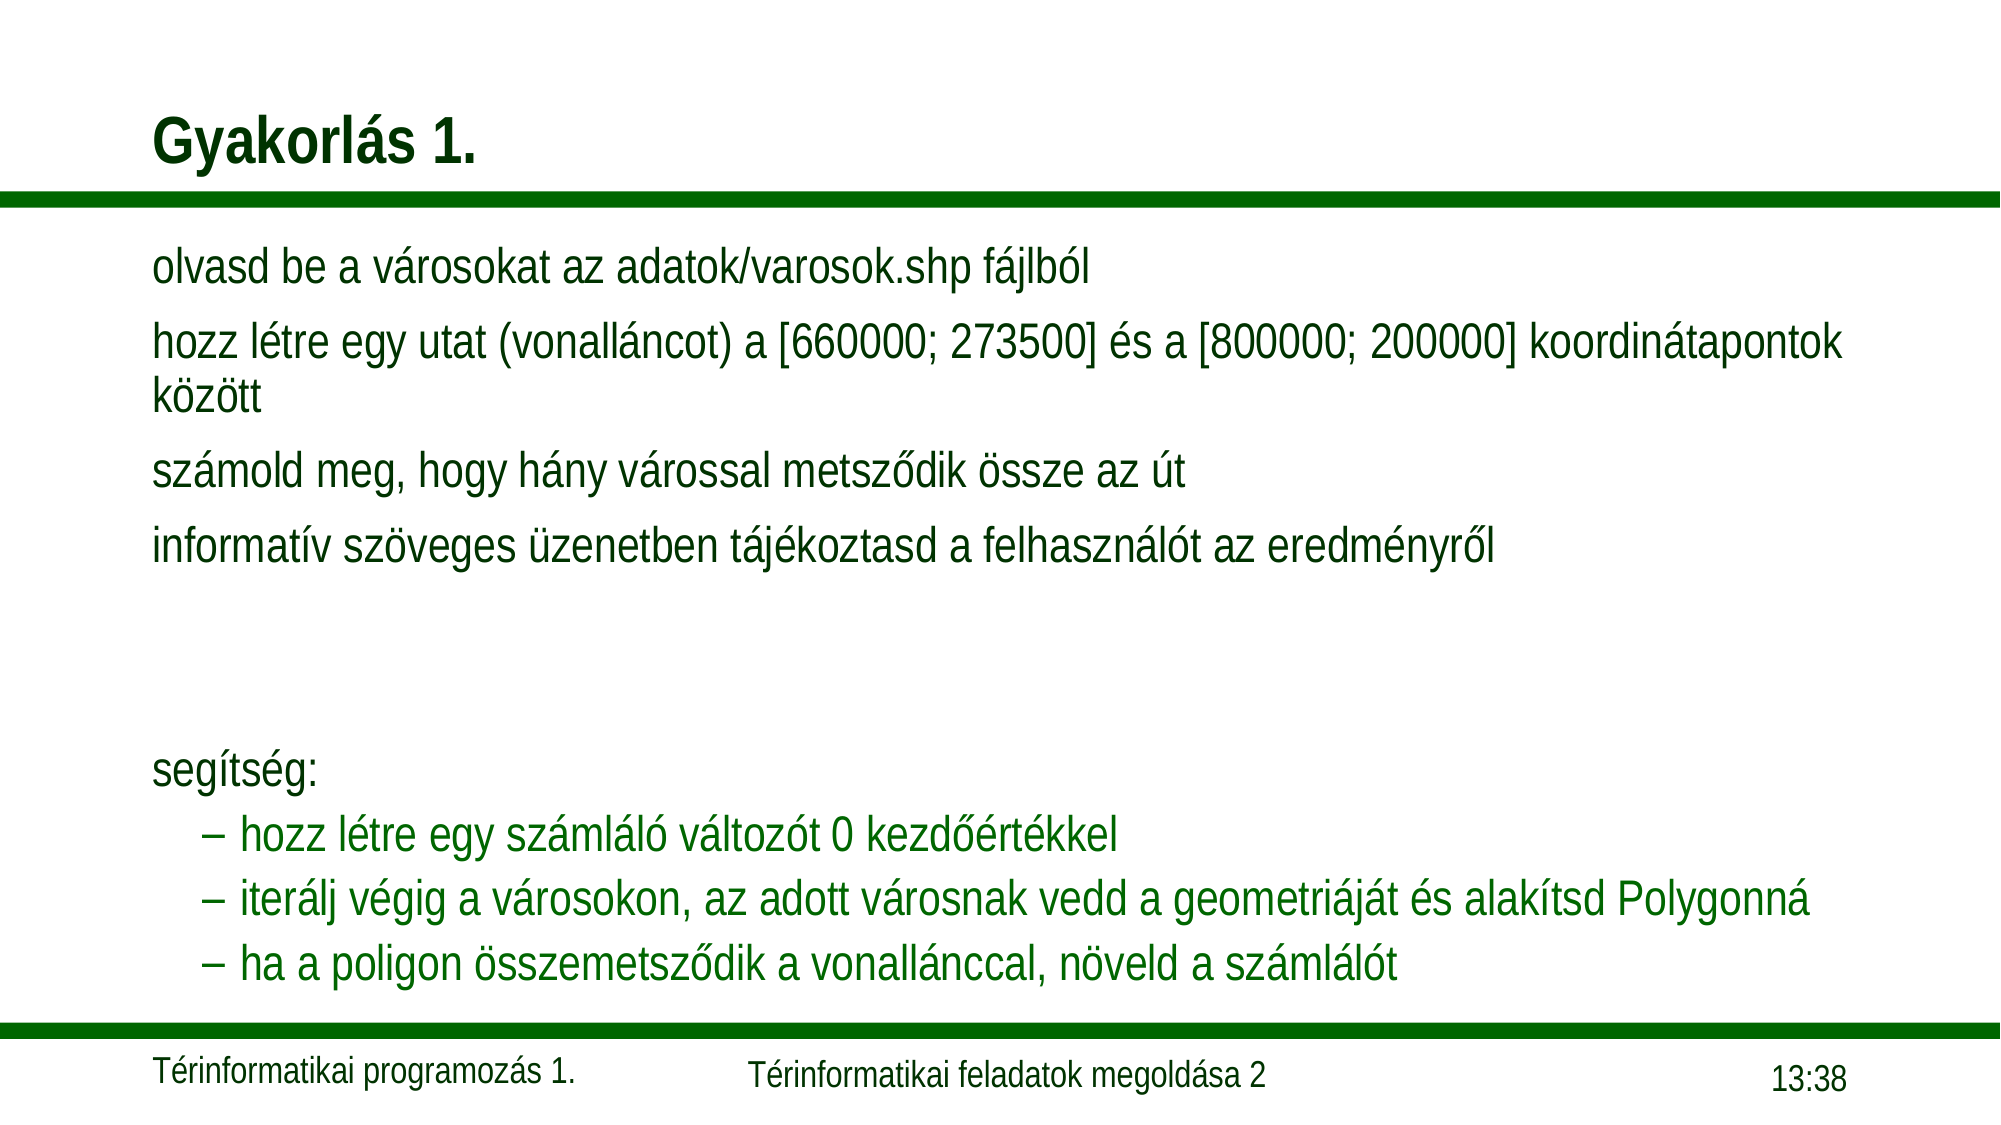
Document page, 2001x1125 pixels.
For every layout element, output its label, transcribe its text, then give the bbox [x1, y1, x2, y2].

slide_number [1390, 1046, 1863, 1106]
title Gyakorlás 1. [137, 28, 1863, 186]
list olvasd be a városokat az adatok/varosok.shp fájlból hozz létre egy utat (vonalláncot) a [660000; 273500] és a [800000; 200000] koordinátapontok között számold meg, hogy hány várossal metsződik össze az út informatív szöveges üzenetben tájékoztasd a felhasználót az eredményről segítség: hozz létre egy számláló változót 0 kezdőértékkel iterálj végig a városokon, az adott városnak vedd a geometriáját és alakítsd Polygonná ha a poligon összemetsződik a vonallánccal, növeld a számlálót [137, 233, 1863, 1014]
